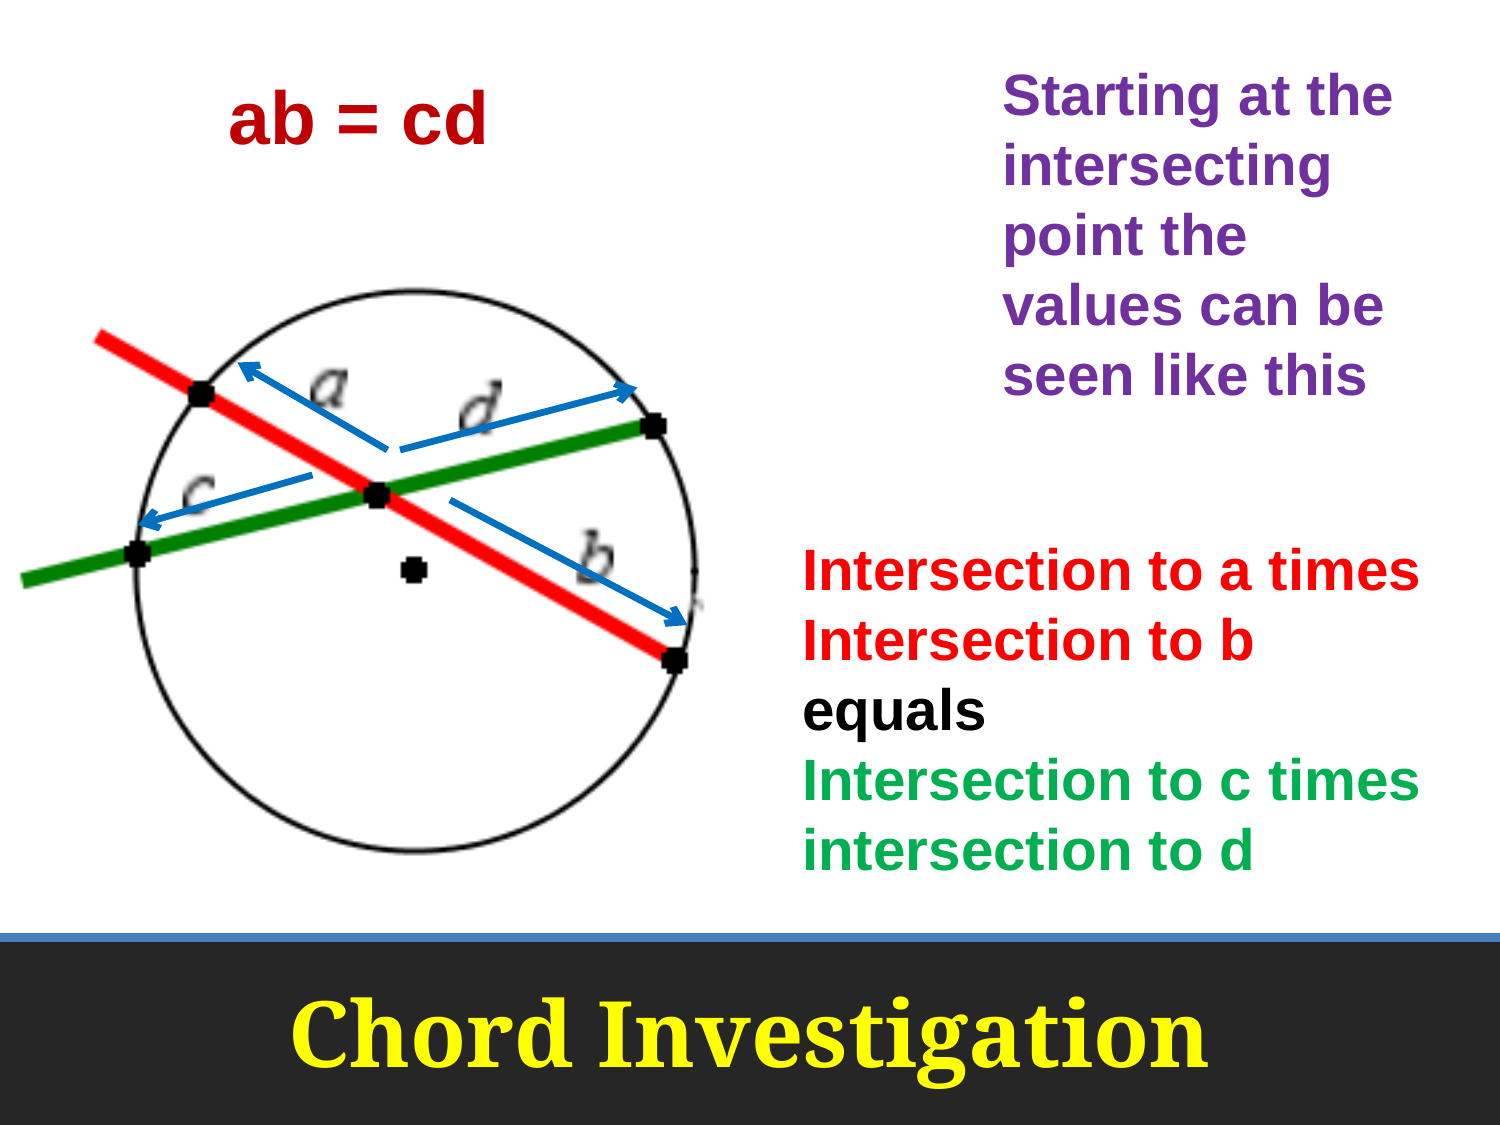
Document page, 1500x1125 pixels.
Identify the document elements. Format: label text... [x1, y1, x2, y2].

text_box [137, 474, 313, 526]
text_box Starting at the intersecting point the values can be seen like this [987, 50, 1437, 415]
text_box Intersection to a times Intersection to b equals Intersection to c times intersection to d [787, 525, 1500, 890]
picture [0, 227, 751, 896]
text_box ab = cd [214, 62, 505, 168]
title Chord Investigation [75, 937, 1425, 1125]
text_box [449, 499, 688, 626]
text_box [399, 387, 638, 451]
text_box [237, 362, 388, 451]
